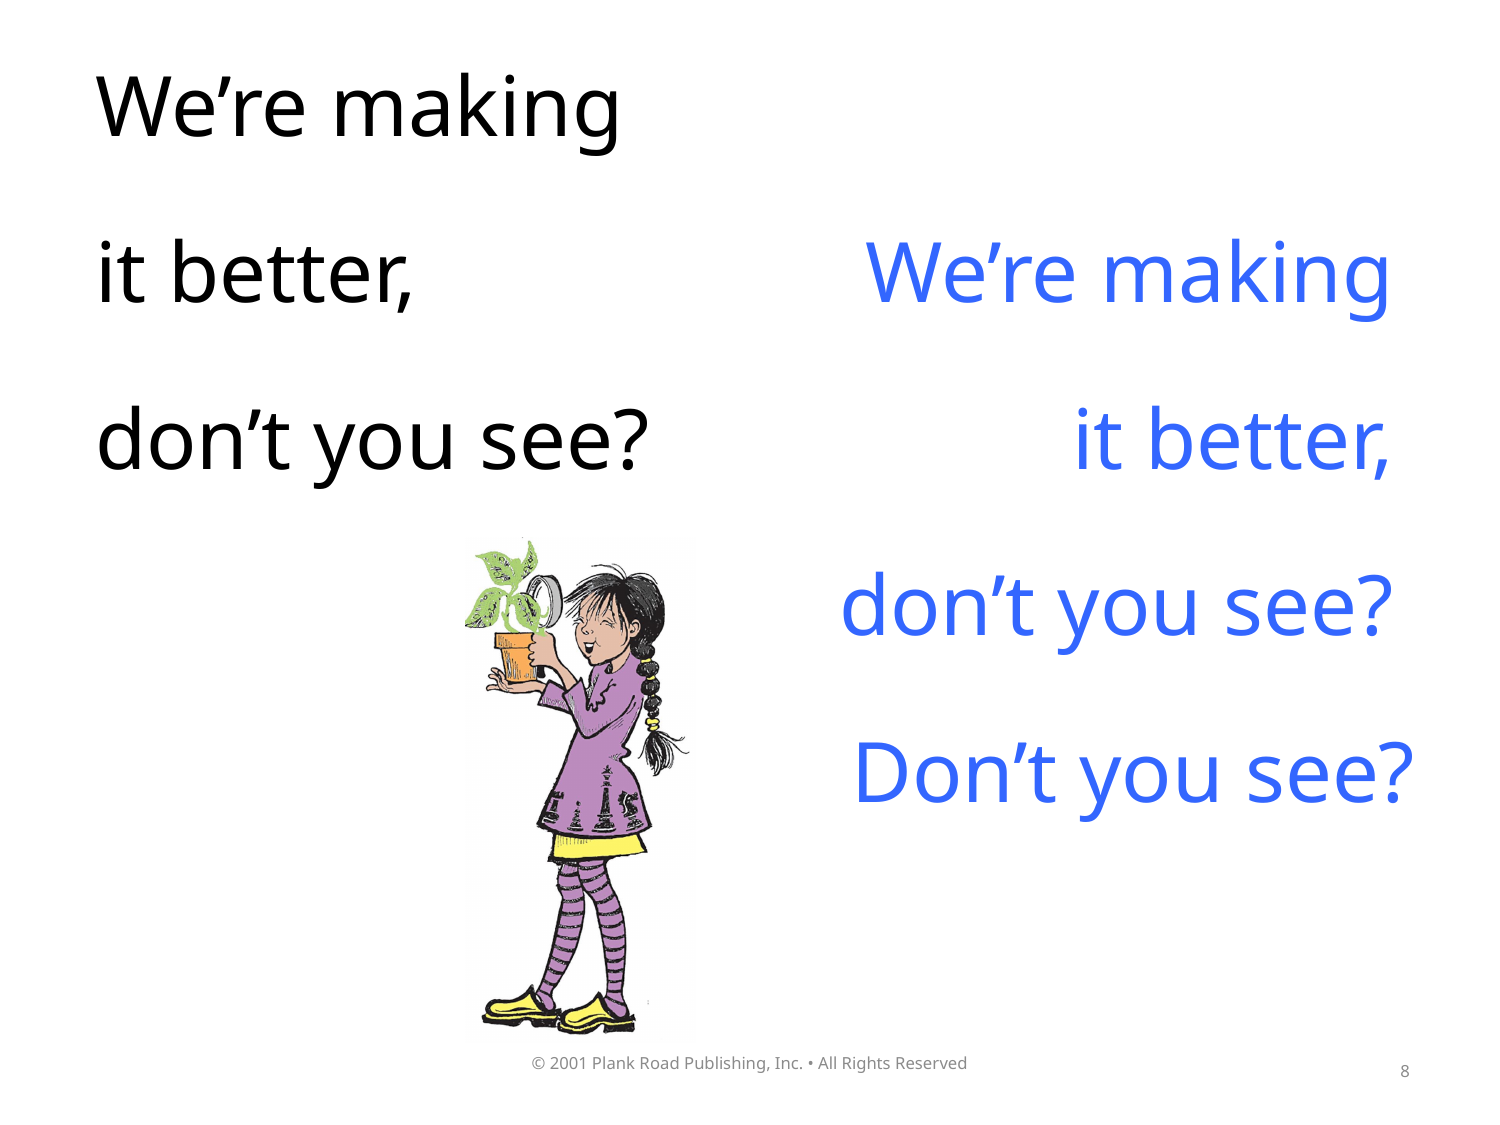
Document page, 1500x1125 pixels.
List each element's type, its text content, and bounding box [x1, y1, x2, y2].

picture [464, 537, 697, 1043]
text_box We’re making it better, don’t you see? Don’t you see? [755, 161, 1431, 1103]
list We’re making it better, don’t you see? [80, 0, 756, 936]
